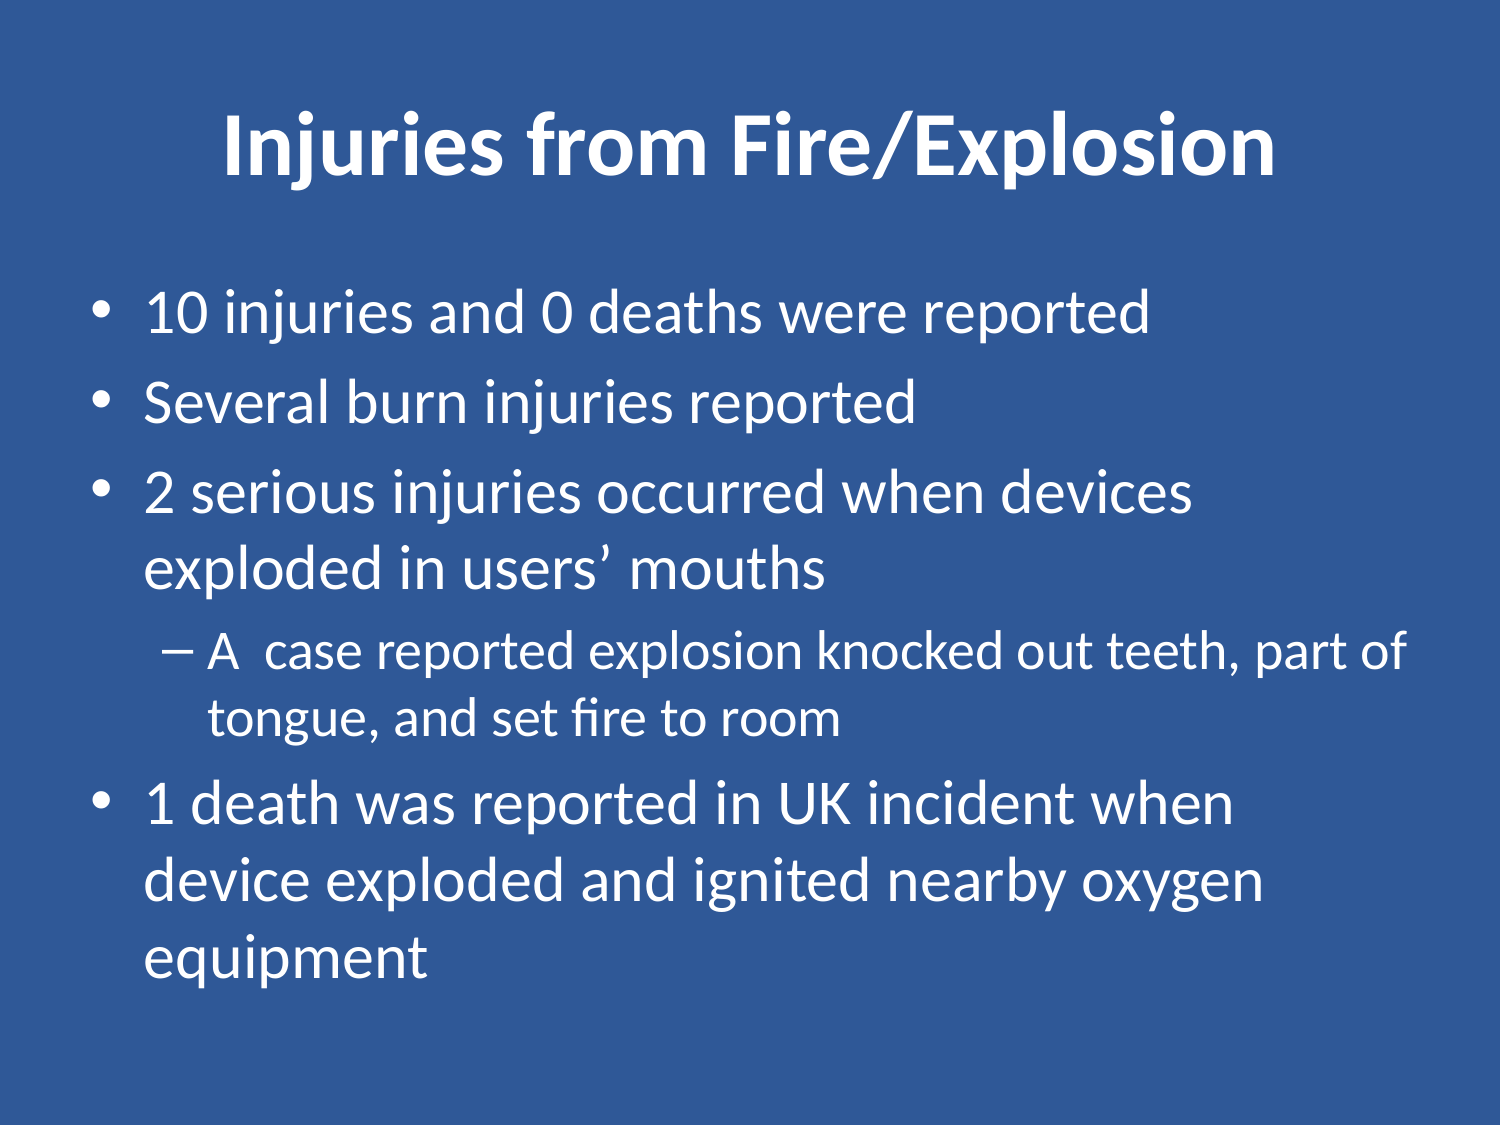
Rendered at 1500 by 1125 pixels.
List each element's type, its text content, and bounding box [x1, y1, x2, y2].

title Injuries from Fire/Explosion [75, 45, 1425, 233]
list 10 injuries and 0 deaths were reported Several burn injuries reported 2 serious injuries occurred when devices exploded in users’ mouths A case reported explosion knocked out teeth, part of tongue, and set fire to room 1 death was reported in UK incident when device exploded and ignited nearby oxygen equipment [75, 262, 1425, 1005]
